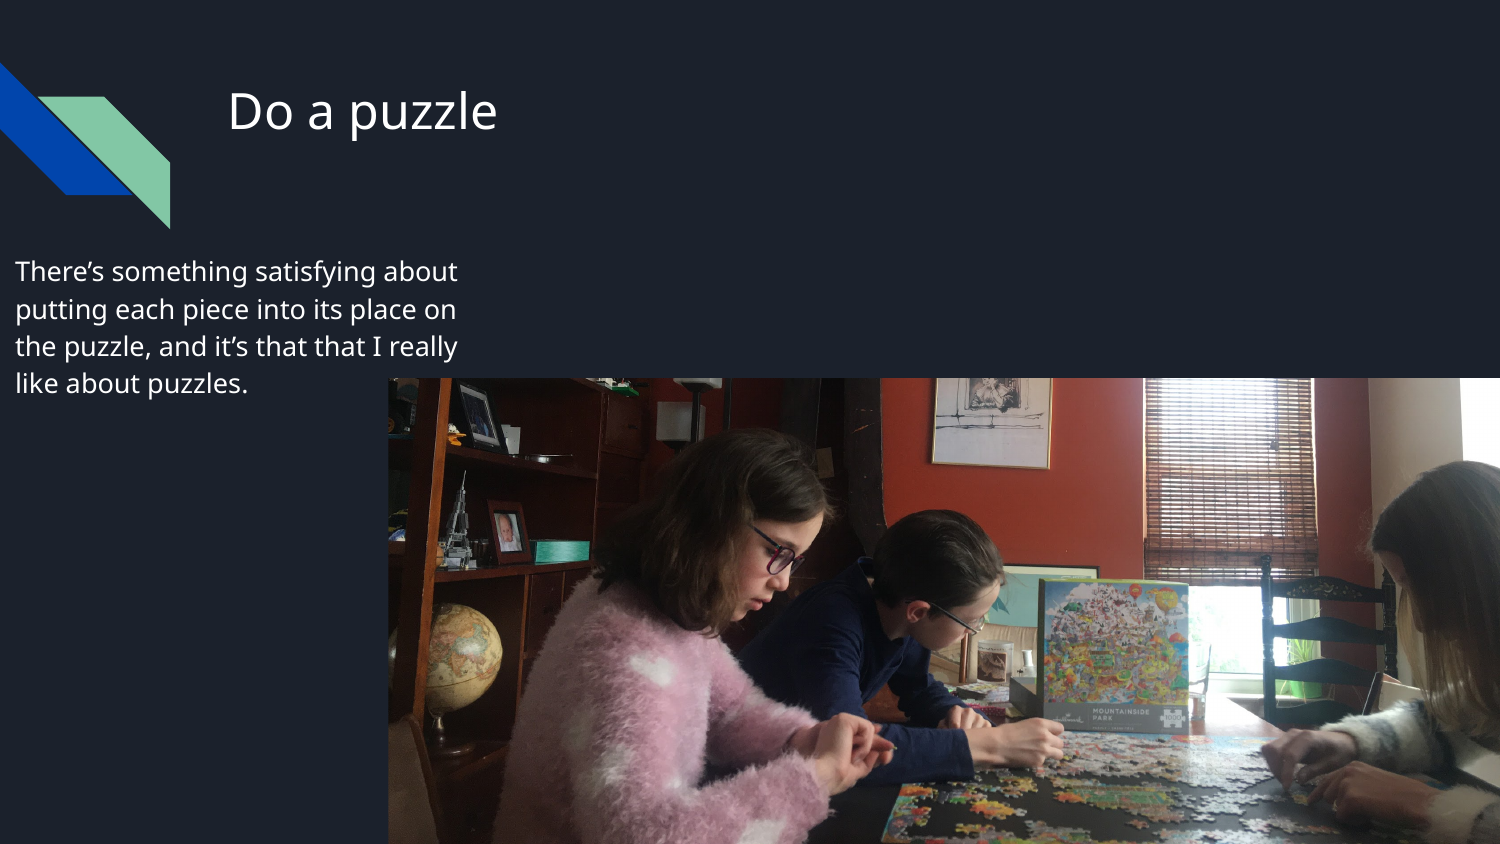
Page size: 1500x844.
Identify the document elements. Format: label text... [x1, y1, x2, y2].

list There’s something satisfying about putting each piece into its place on the puzzle, and it’s that that I really like about puzzles. [0, 234, 518, 713]
title Do a puzzle [212, 64, 1368, 215]
picture [388, 377, 1500, 844]
